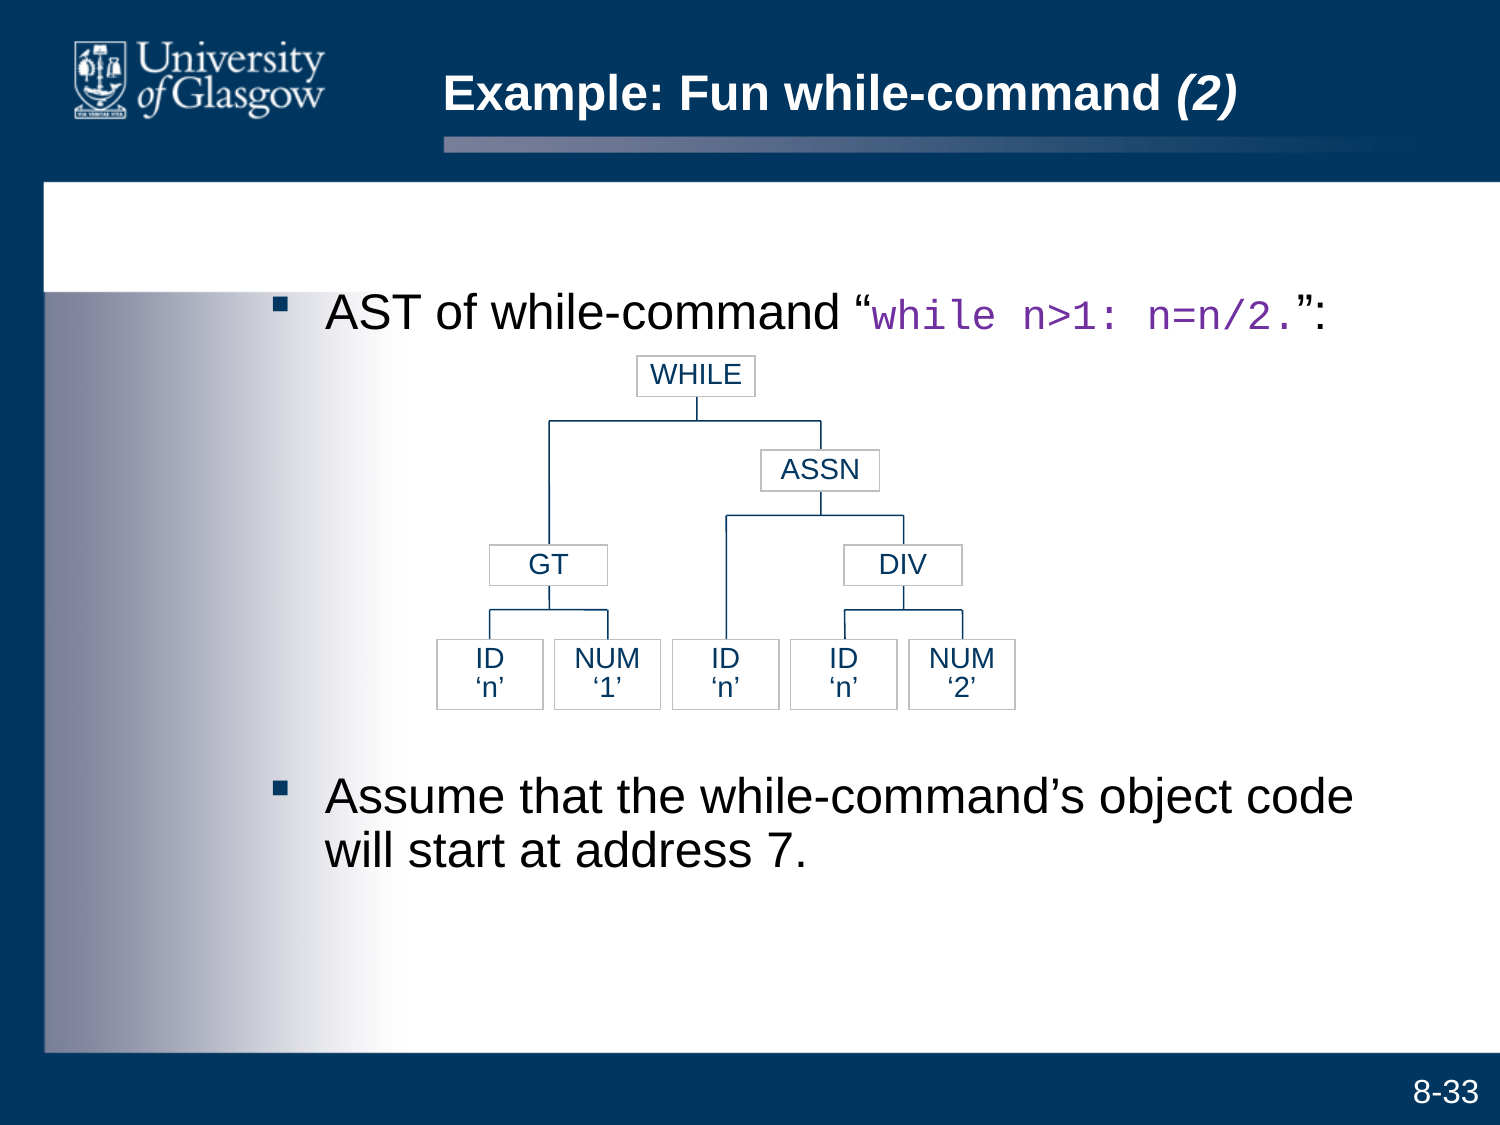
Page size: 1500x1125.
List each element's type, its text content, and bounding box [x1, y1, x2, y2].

list AST of while-command “while n>1: n=n/2.”: [253, 278, 1435, 763]
picture [0, 0, 1500, 1125]
text_box Assume that the while-command’s object code will start at address 7. [253, 763, 1435, 1037]
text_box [436, 355, 1016, 711]
title Example: Fun while-command (2) [427, 30, 1436, 150]
